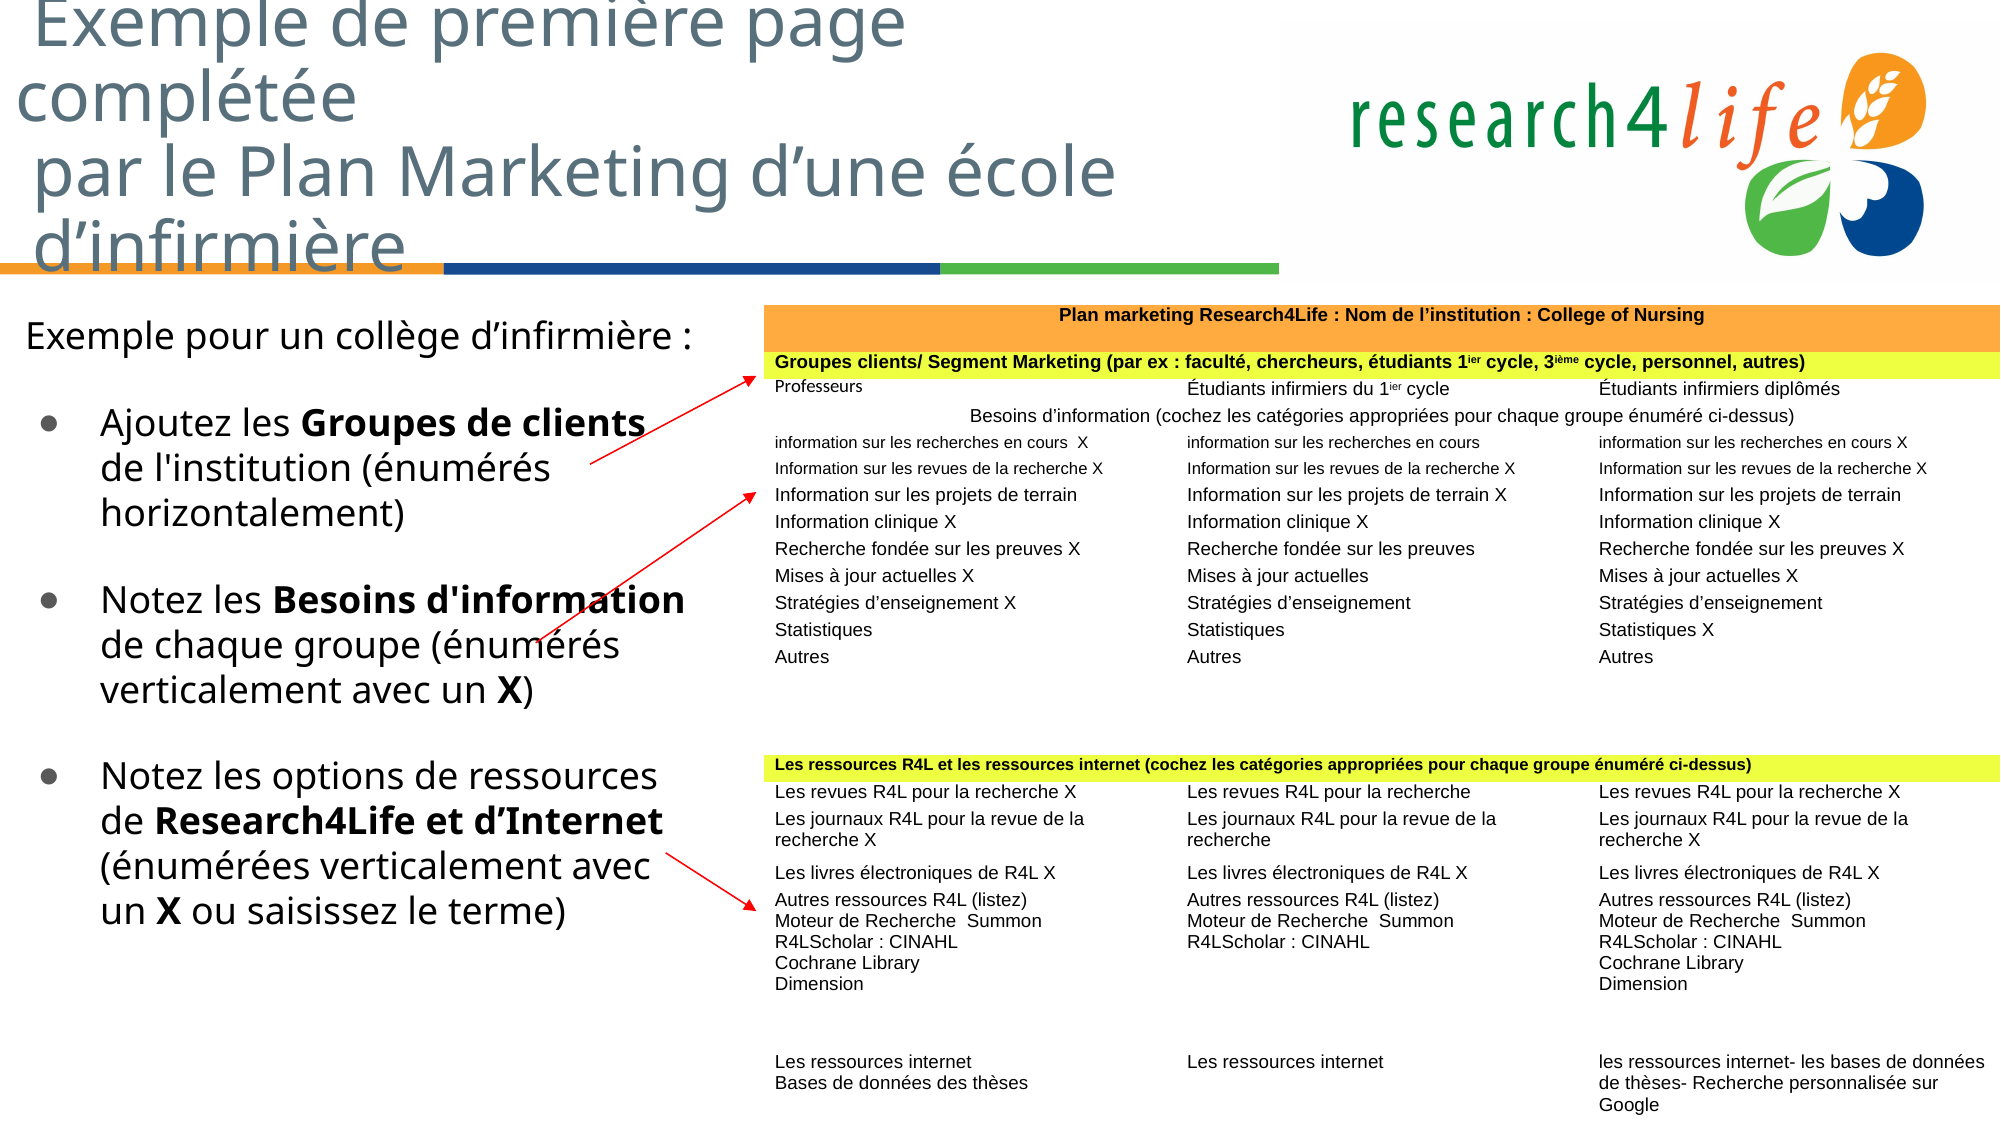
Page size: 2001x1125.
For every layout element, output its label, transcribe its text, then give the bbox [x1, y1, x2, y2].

table_cell Professeurs [764, 379, 1176, 406]
table_cell Les journaux R4L pour la revue de la recherche X [1588, 809, 2000, 863]
table_cell Les revues R4L pour la recherche [1176, 782, 1588, 809]
table_cell Information sur les revues de la recherche X [1588, 459, 2000, 485]
title Exemple de première page complétée par le Plan Marketing d’une école d’infirmière [0, 19, 1278, 262]
table_cell Information clinique X [764, 512, 1176, 539]
table_cell Autres ressources R4L (listez) Moteur de Recherche Summon R4LScholar : CINAHL Cochrane Library Dimension [1588, 890, 2000, 1052]
table_cell Autres ressources R4L (listez) Moteur de Recherche Summon R4LScholar : CINAHL [1176, 890, 1588, 1052]
table_cell Autres [764, 647, 1176, 755]
table_cell Les livres électroniques de R4L X [1176, 863, 1588, 890]
table_cell Les ressources internet [1176, 1052, 1588, 1125]
table_cell Information sur les projets de terrain X [1176, 485, 1588, 512]
table_cell Recherche fondée sur les preuves X [1588, 539, 2000, 566]
table_cell Étudiants infirmiers du 1ier cycle [1176, 379, 1588, 406]
table_cell Information sur les revues de la recherche X [1176, 459, 1588, 485]
table_cell Autres [1588, 647, 2000, 755]
table_cell Les journaux R4L pour la revue de la recherche [1176, 809, 1588, 863]
table_cell Recherche fondée sur les preuves [1176, 539, 1588, 566]
picture [1279, 22, 2000, 285]
table_cell Statistiques [1176, 620, 1588, 647]
table_cell information sur les recherches en cours [1176, 433, 1588, 459]
table_cell Les livres électroniques de R4L X [1588, 863, 2000, 890]
table_cell Les ressources R4L et les ressources internet (cochez les catégories appropriées pour chaque groupe énuméré ci-dessus) [764, 755, 2000, 782]
table_cell Recherche fondée sur les preuves X [764, 539, 1176, 566]
table_cell Statistiques [764, 620, 1176, 647]
table_cell Mises à jour actuelles [1176, 566, 1588, 593]
table_cell Mises à jour actuelles X [1588, 566, 2000, 593]
table_cell Statistiques X [1588, 620, 2000, 647]
table_cell Besoins d’information (cochez les catégories appropriées pour chaque groupe énuméré ci-dessus) [764, 406, 2000, 433]
table_cell Information sur les projets de terrain [764, 485, 1176, 512]
table_cell Mises à jour actuelles X [764, 566, 1176, 593]
table_cell information sur les recherches en cours X [764, 433, 1176, 459]
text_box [665, 852, 757, 912]
table_cell Stratégies d’enseignement X [764, 593, 1176, 620]
table_cell Les livres électroniques de R4L X [764, 863, 1176, 890]
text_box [535, 491, 757, 644]
table_cell Stratégies d’enseignement [1176, 593, 1588, 620]
table_cell Les ressources internet Bases de données des thèses [764, 1052, 1176, 1125]
table_cell Autres [1176, 647, 1588, 755]
table_cell Les journaux R4L pour la revue de la recherche X [764, 809, 1176, 863]
table_cell information sur les recherches en cours X [1588, 433, 2000, 459]
table_cell Information sur les revues de la recherche X [764, 459, 1176, 485]
table_cell Les revues R4L pour la recherche X [1588, 782, 2000, 809]
table_cell Information clinique X [1588, 512, 2000, 539]
table_header Plan marketing Research4Life : Nom de l’institution : College of Nursing [764, 305, 2000, 352]
table_cell Autres ressources R4L (listez) Moteur de Recherche Summon R4LScholar : CINAHL Cochrane Library Dimension [764, 890, 1176, 1052]
table_cell Stratégies d’enseignement [1588, 593, 2000, 620]
table_cell Information sur les projets de terrain [1588, 485, 2000, 512]
table_cell Information clinique X [1176, 512, 1588, 539]
table_cell Groupes clients/ Segment Marketing (par ex : faculté, chercheurs, étudiants 1ier cycle, 3ième cycle, personnel, autres) [764, 352, 2000, 379]
table_cell Étudiants infirmiers diplômés [1588, 379, 2000, 406]
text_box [589, 375, 757, 465]
table_cell les ressources internet- les bases de données de thèses- Recherche personnalisée sur Google [1588, 1052, 2000, 1125]
list Exemple pour un collège d’infirmière : Ajoutez les Groupes de clients de l'institution (énumérés horizontalement) Notez les Besoins d'information de chaque groupe (énumérés verticalement avec un X) Notez les options de ressources de Research4Life et d’Internet (énumérées verticalement avec un X ou saisissez le terme) [10, 304, 716, 1125]
table_cell Les revues R4L pour la recherche X [764, 782, 1176, 809]
